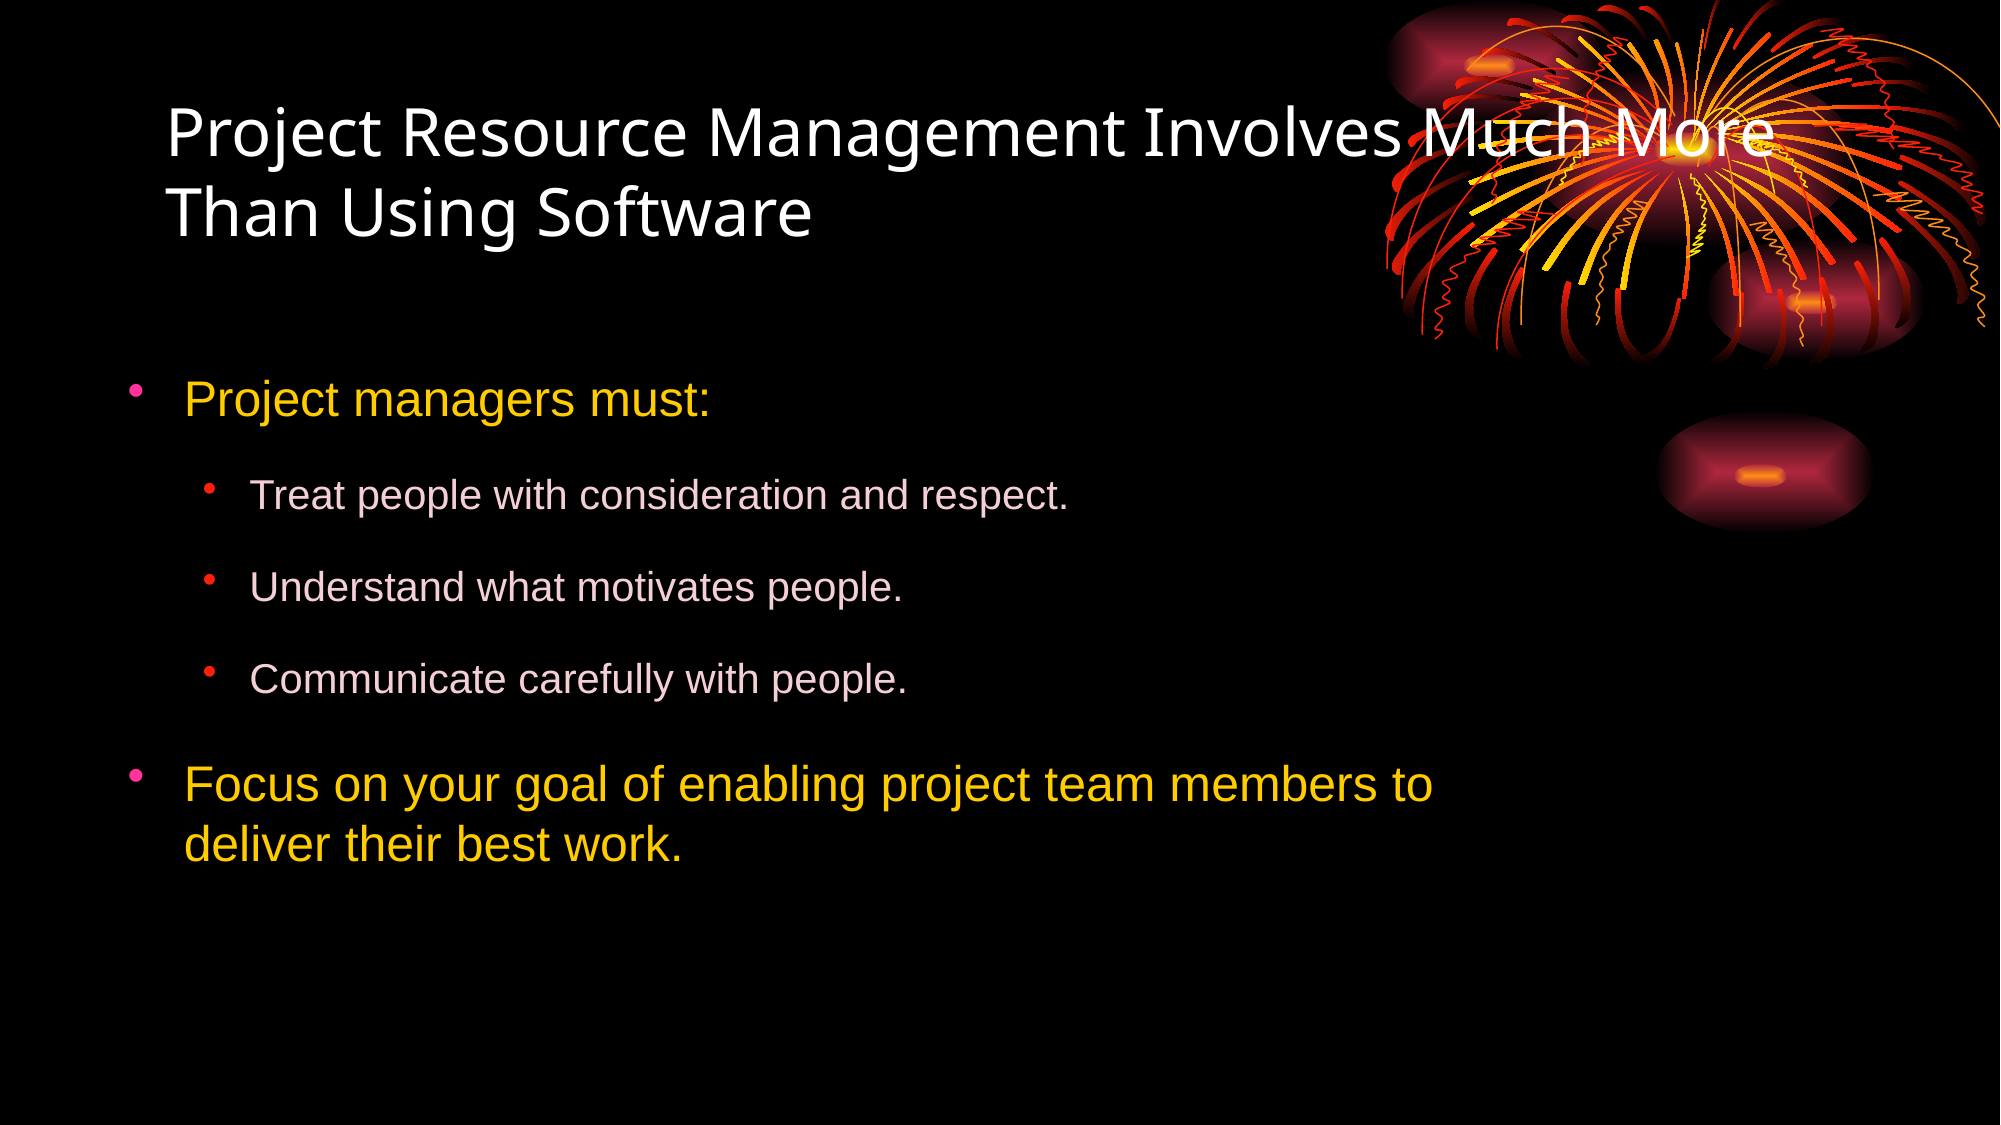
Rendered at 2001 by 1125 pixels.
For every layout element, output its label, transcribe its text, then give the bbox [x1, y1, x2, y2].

list Project managers must: Treat people with consideration and respect. Understand what motivates people. Communicate carefully with people. Focus on your goal of enabling project team members to deliver their best work. [112, 358, 1569, 1000]
title Project Resource Management Involves Much More Than Using Software [150, 49, 1850, 290]
